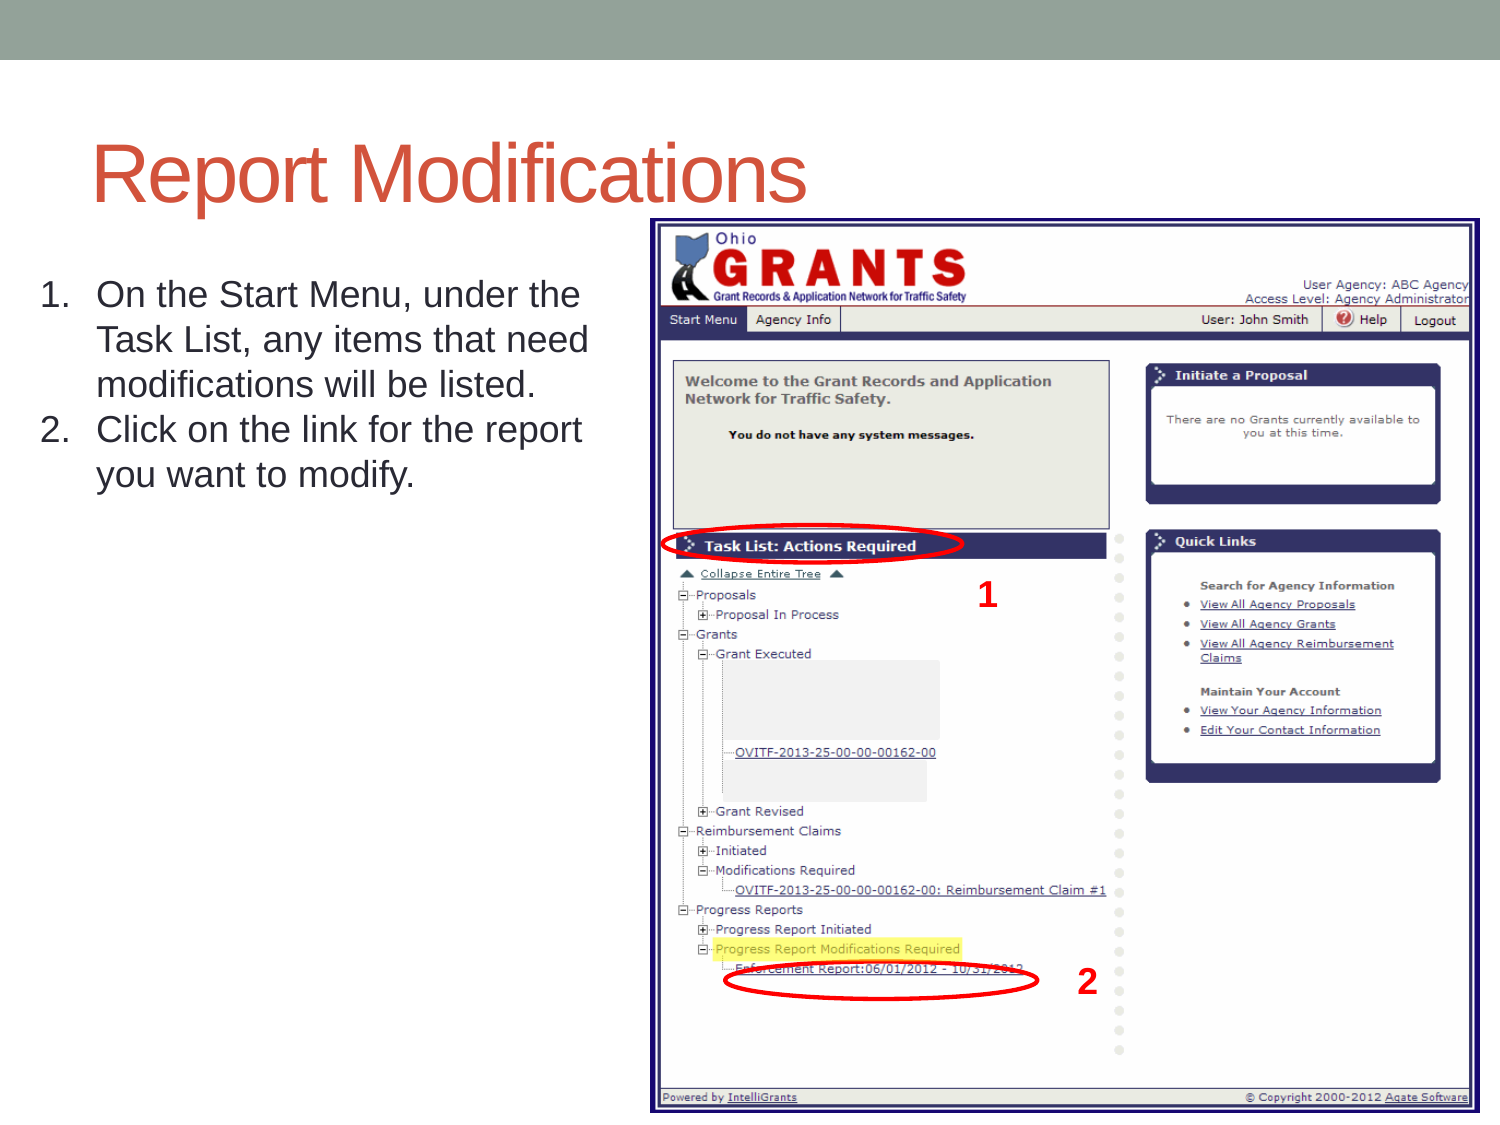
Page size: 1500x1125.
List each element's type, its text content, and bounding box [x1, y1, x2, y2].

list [649, 217, 1481, 1113]
text_box On the Start Menu, under the Task List, any items that need modifications will be listed. Click on the link for the report you want to modify. [24, 262, 646, 503]
title Report Modifications [75, 87, 1425, 250]
